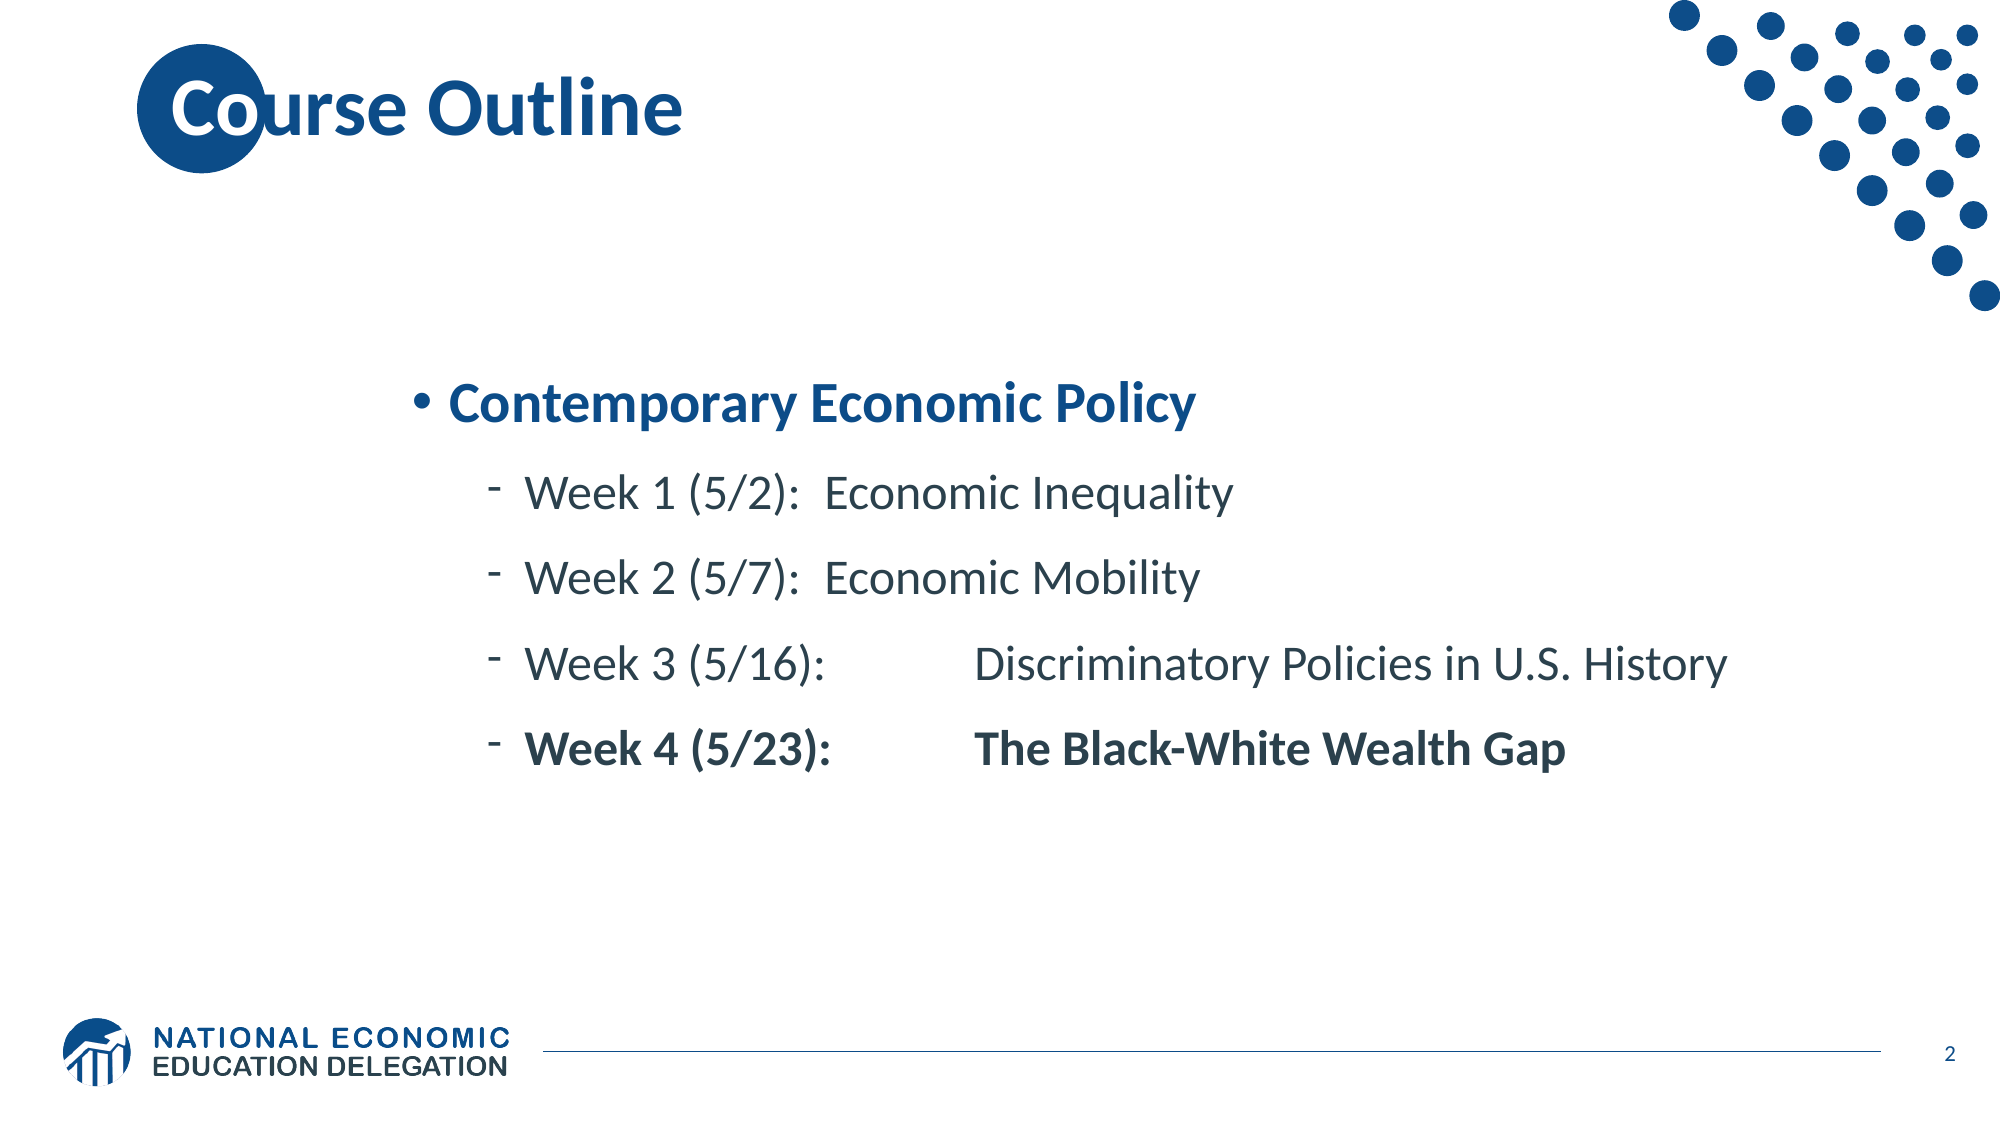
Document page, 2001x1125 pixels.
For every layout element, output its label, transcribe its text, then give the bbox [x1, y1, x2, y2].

slide_number 2 [1521, 1022, 1972, 1082]
picture [55, 1013, 520, 1091]
list Contemporary Economic Policy Week 1 (5/2): Economic Inequality Week 2 (5/7): Economic Mobility Week 3 (5/16): Discriminatory Policies in U.S. History Week 4 (5/23): The Black-White Wealth Gap [396, 217, 1747, 932]
title Course Outline [137, 0, 1863, 218]
